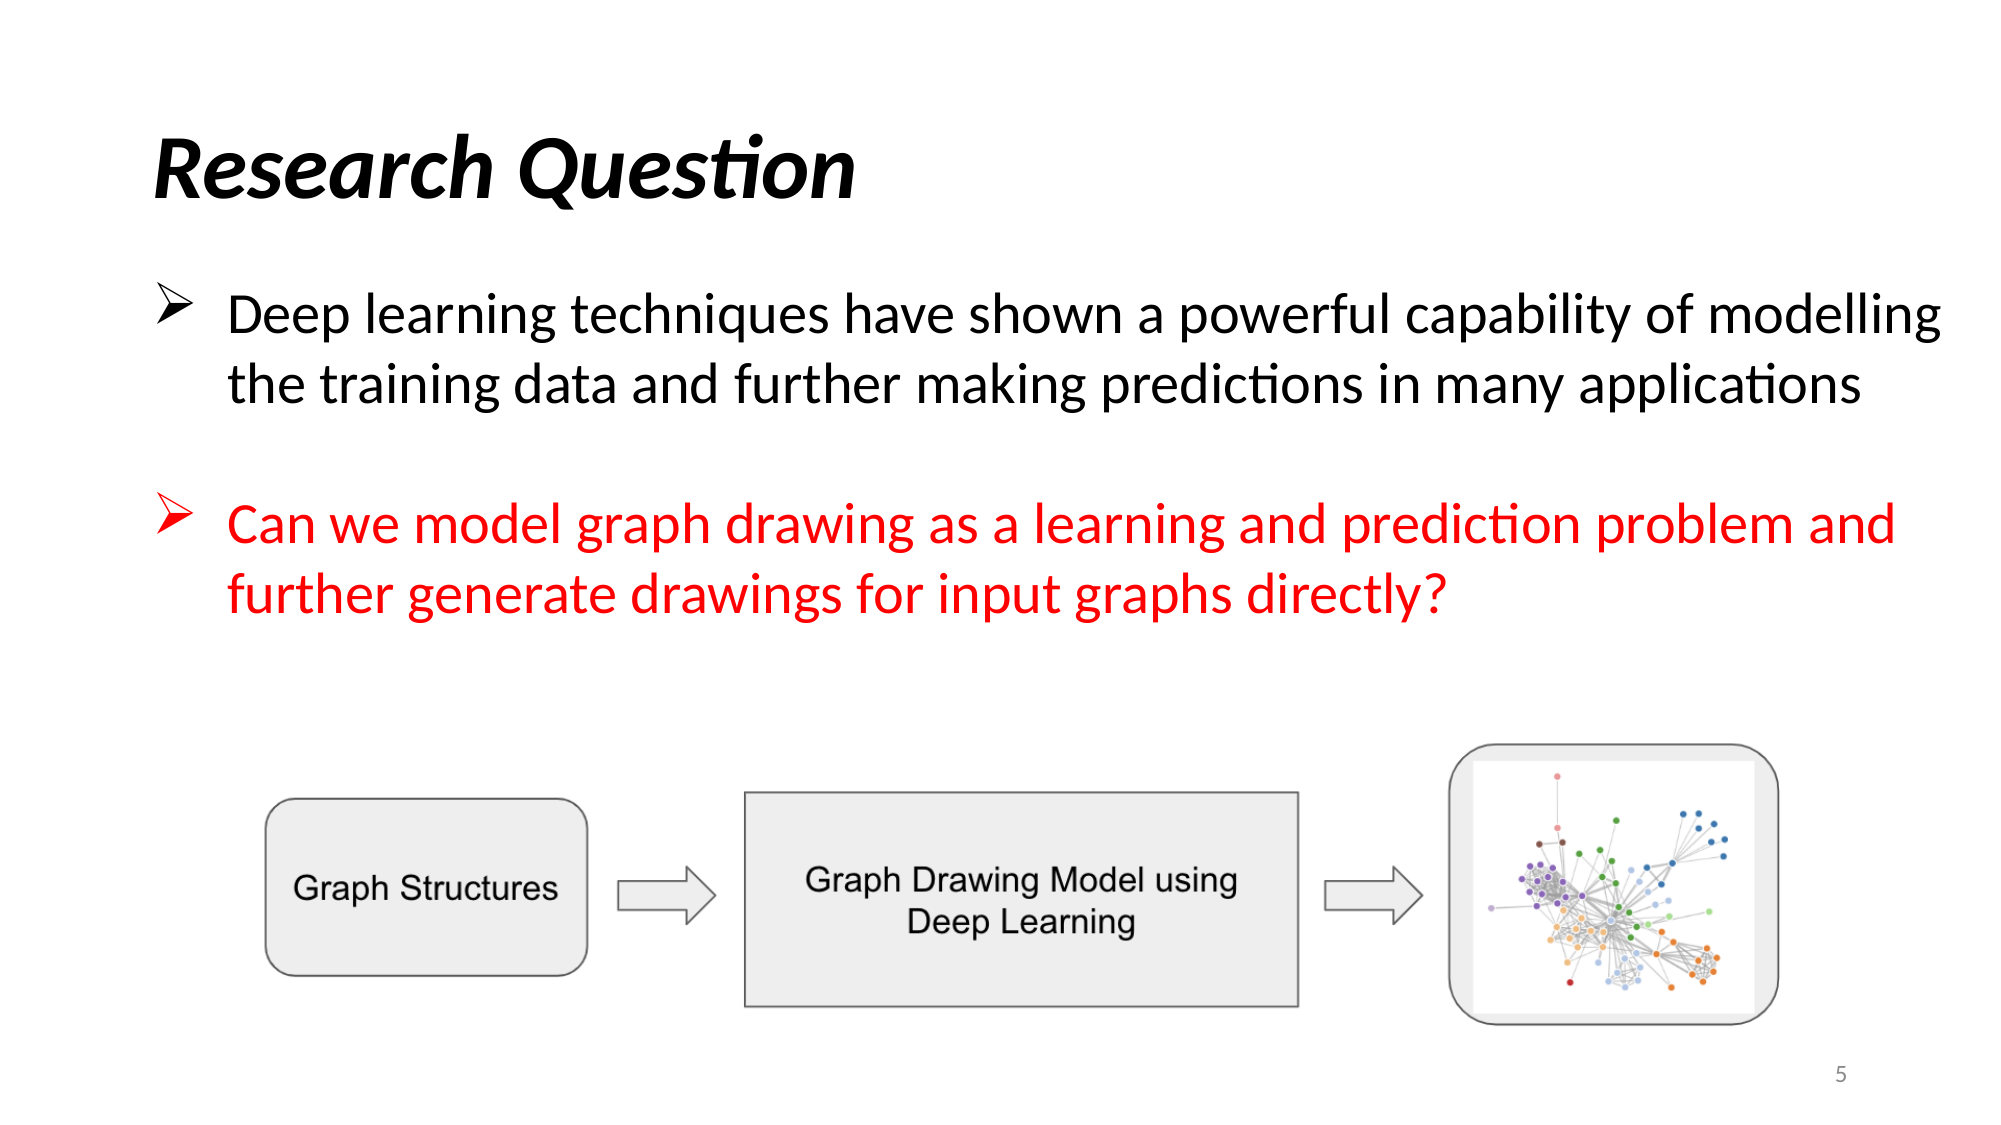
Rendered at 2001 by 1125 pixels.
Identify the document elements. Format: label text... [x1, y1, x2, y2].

slide_number 5 [1412, 1042, 1863, 1103]
picture [227, 707, 1803, 1072]
title Research Question [137, 59, 1863, 267]
text_box Deep learning techniques have shown a powerful capability of modelling the training data and further making predictions in many applications Can we model graph drawing as a learning and prediction problem and further generate drawings for input graphs directly? [137, 267, 2000, 703]
